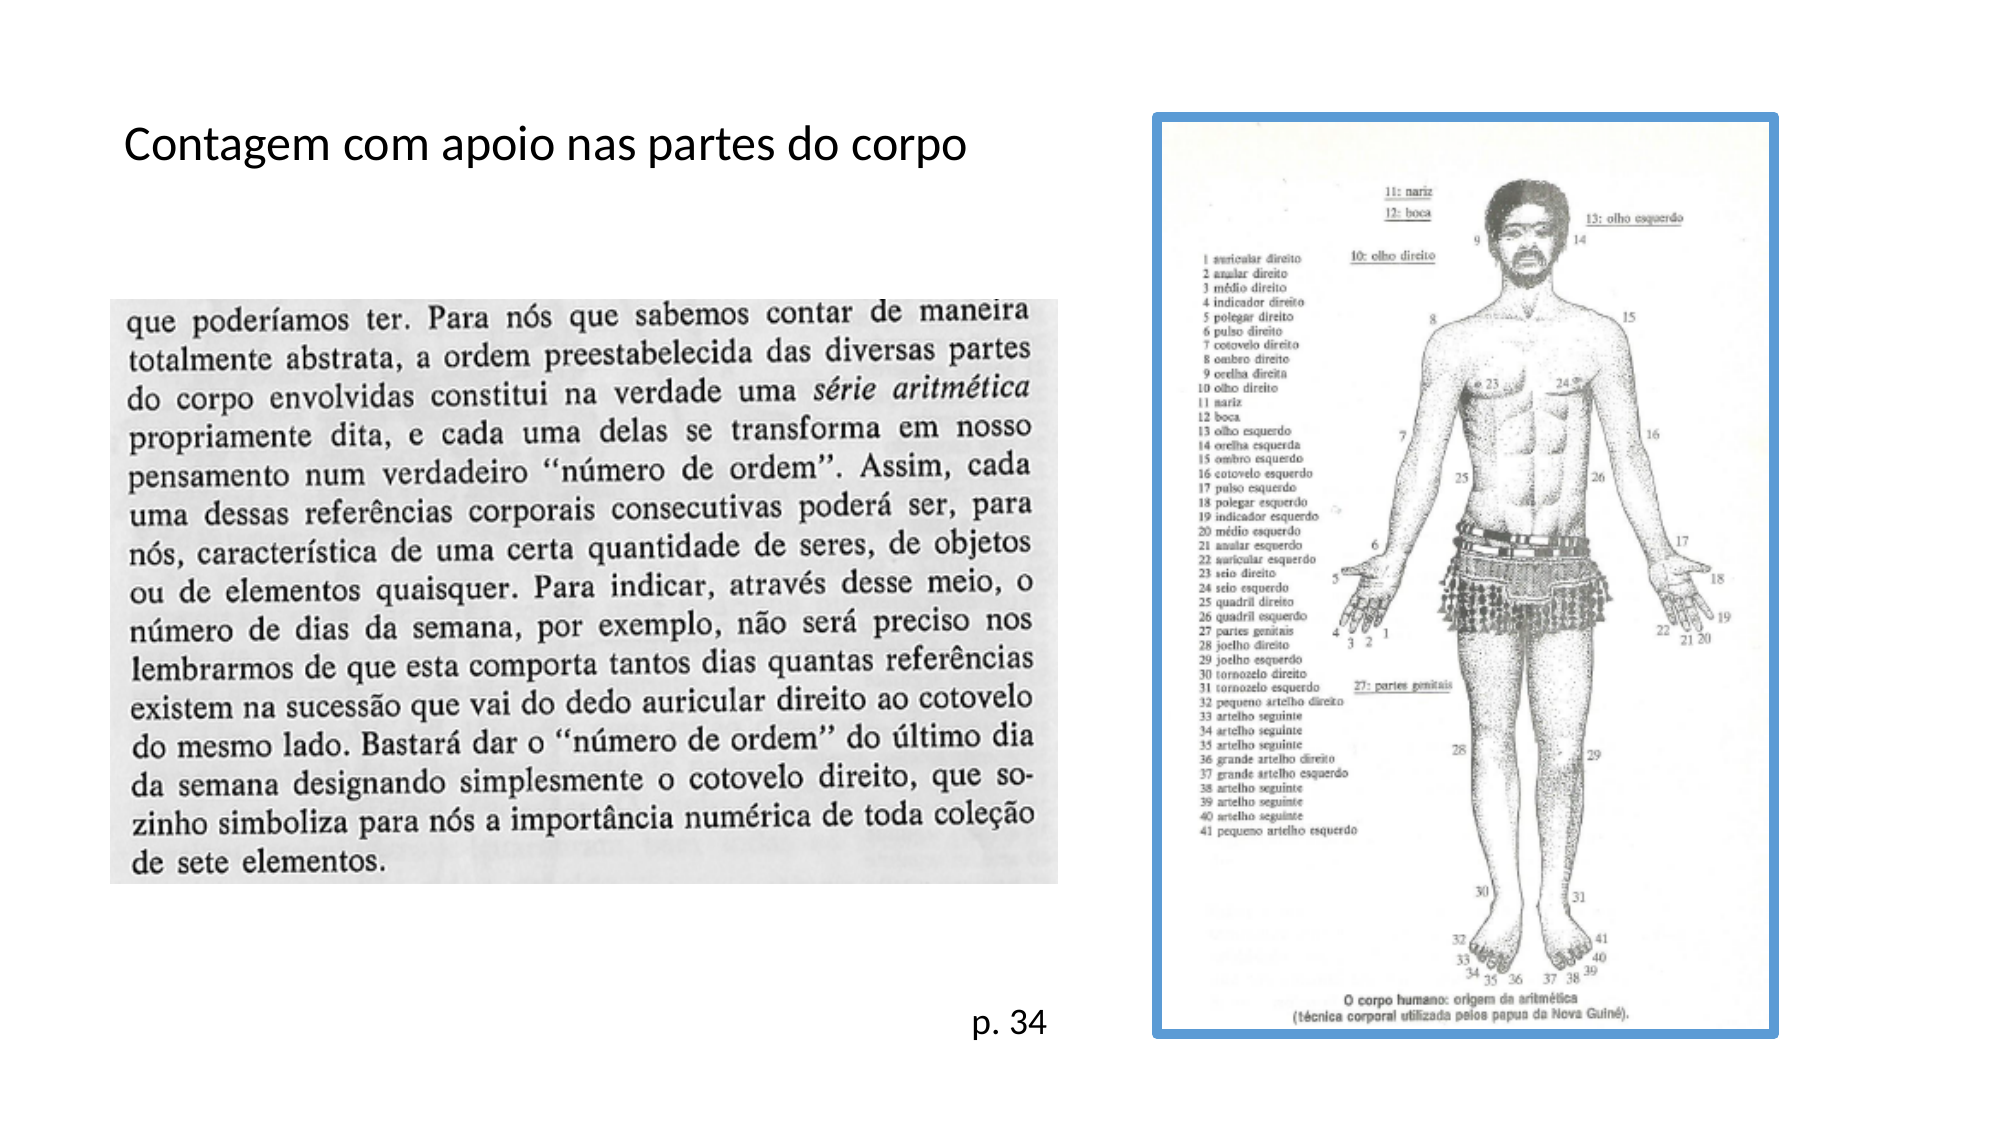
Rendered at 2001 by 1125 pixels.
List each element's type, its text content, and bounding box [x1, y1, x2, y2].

text_box Contagem com apoio nas partes do corpo [110, 103, 1268, 178]
picture [1162, 121, 1769, 1029]
text_box p. 34 [750, 989, 1062, 1050]
picture [110, 299, 1058, 884]
